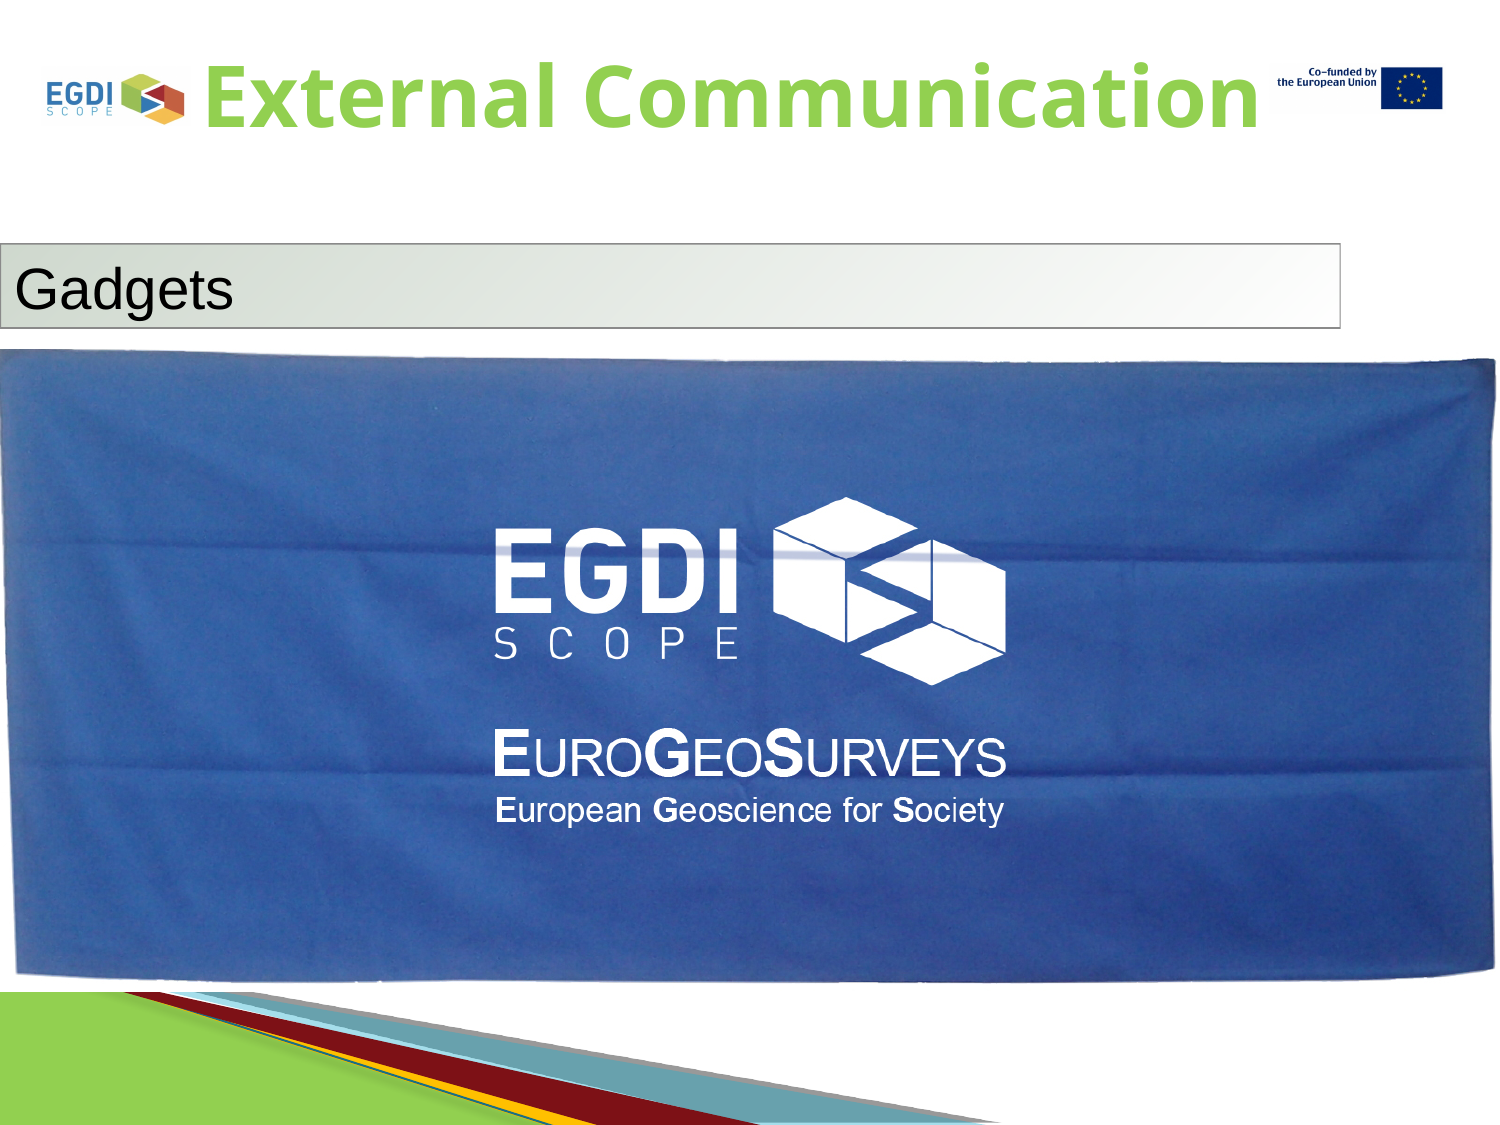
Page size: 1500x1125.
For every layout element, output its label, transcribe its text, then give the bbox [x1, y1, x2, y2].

picture [41, 66, 183, 126]
picture [1306, 63, 1446, 114]
picture [0, 349, 1500, 992]
text_box Gadgets [0, 243, 1341, 329]
title External Communication [183, 0, 1306, 188]
